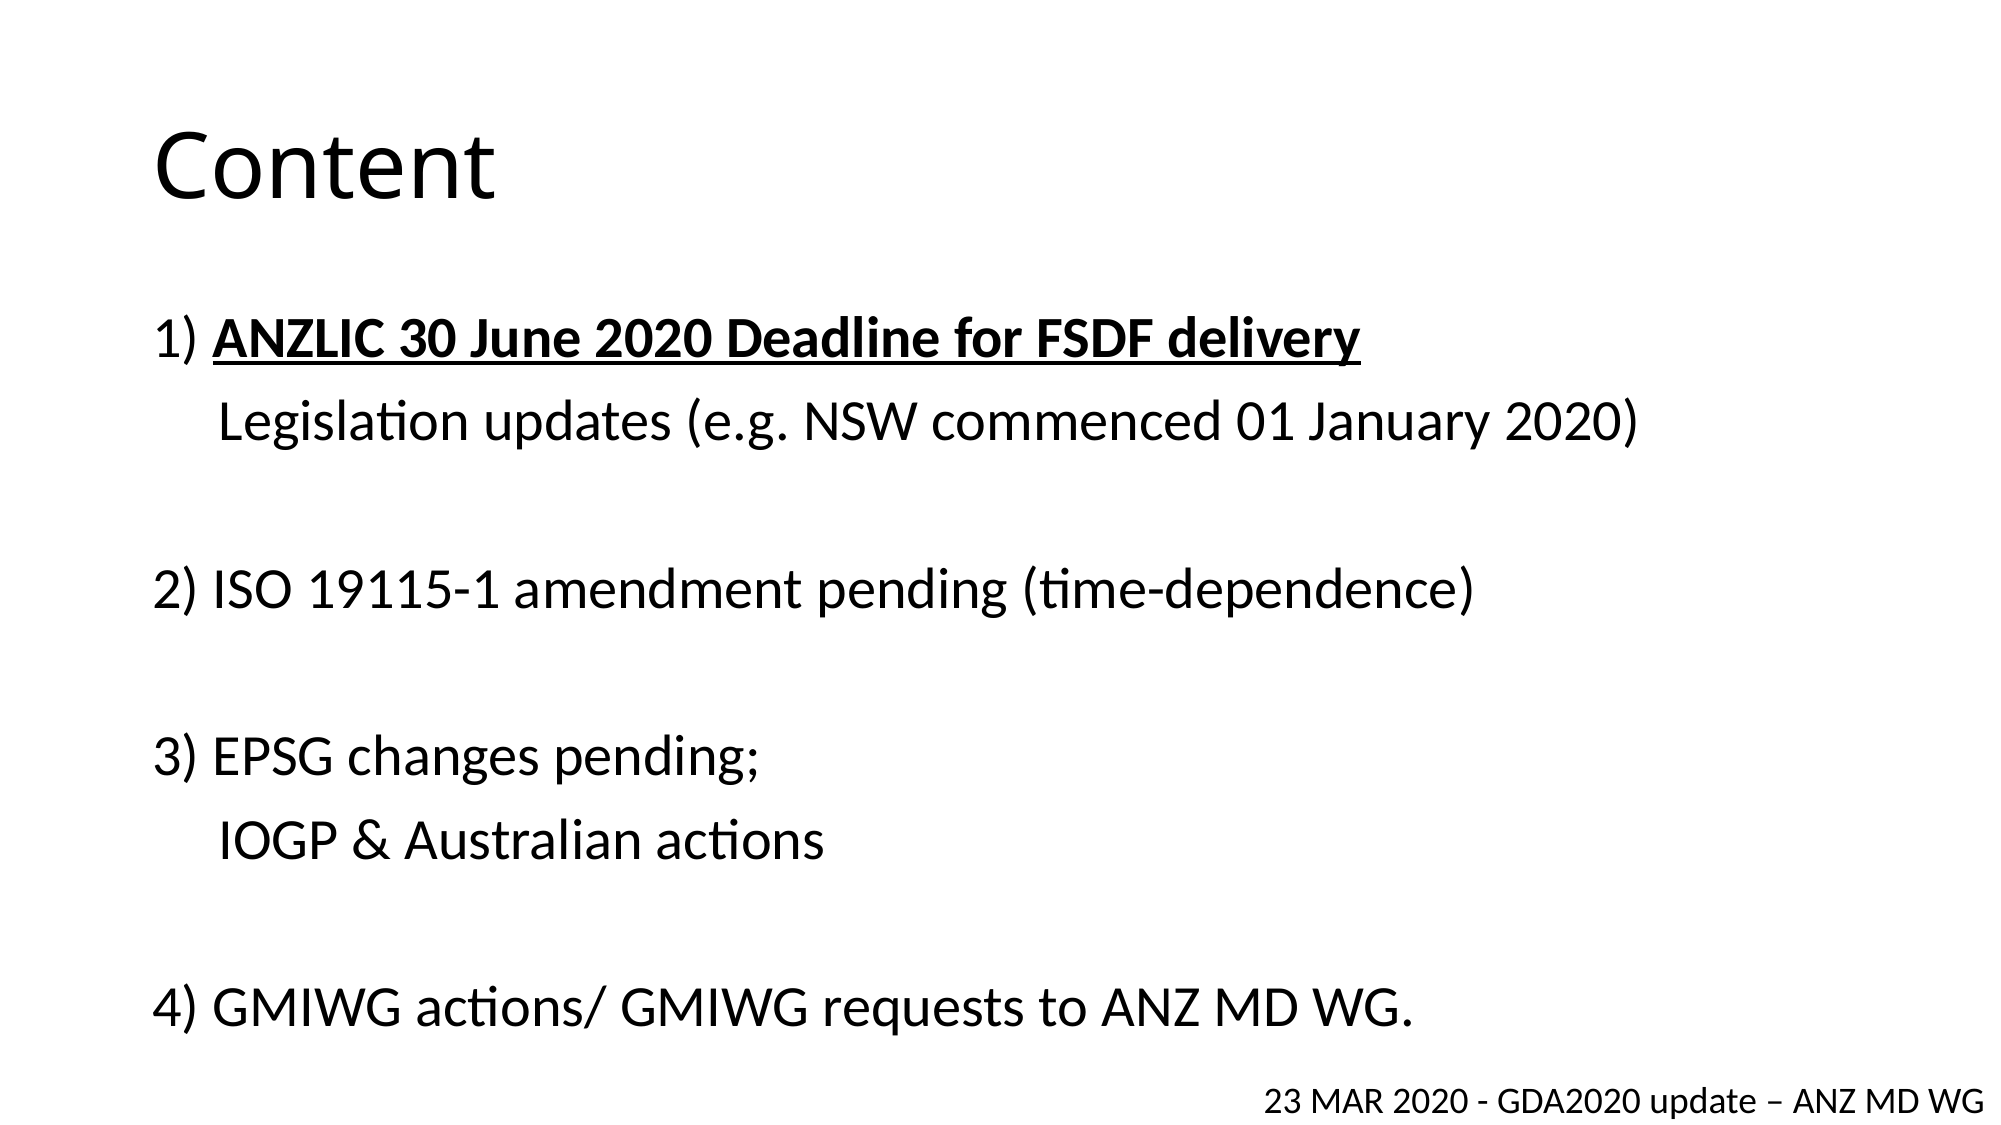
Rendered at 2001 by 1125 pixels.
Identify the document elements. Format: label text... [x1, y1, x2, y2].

list 1) ANZLIC 30 June 2020 Deadline for FSDF delivery Legislation updates (e.g. NSW commenced 01 January 2020) 2) ISO 19115-1 amendment pending (time-dependence) 3) EPSG changes pending; IOGP & Australian actions 4) GMIWG actions/ GMIWG requests to ANZ MD WG. [137, 299, 1863, 1069]
text_box 23 MAR 2020 - GDA2020 update – ANZ MD WG [939, 1068, 2000, 1125]
title Content [137, 59, 1863, 278]
